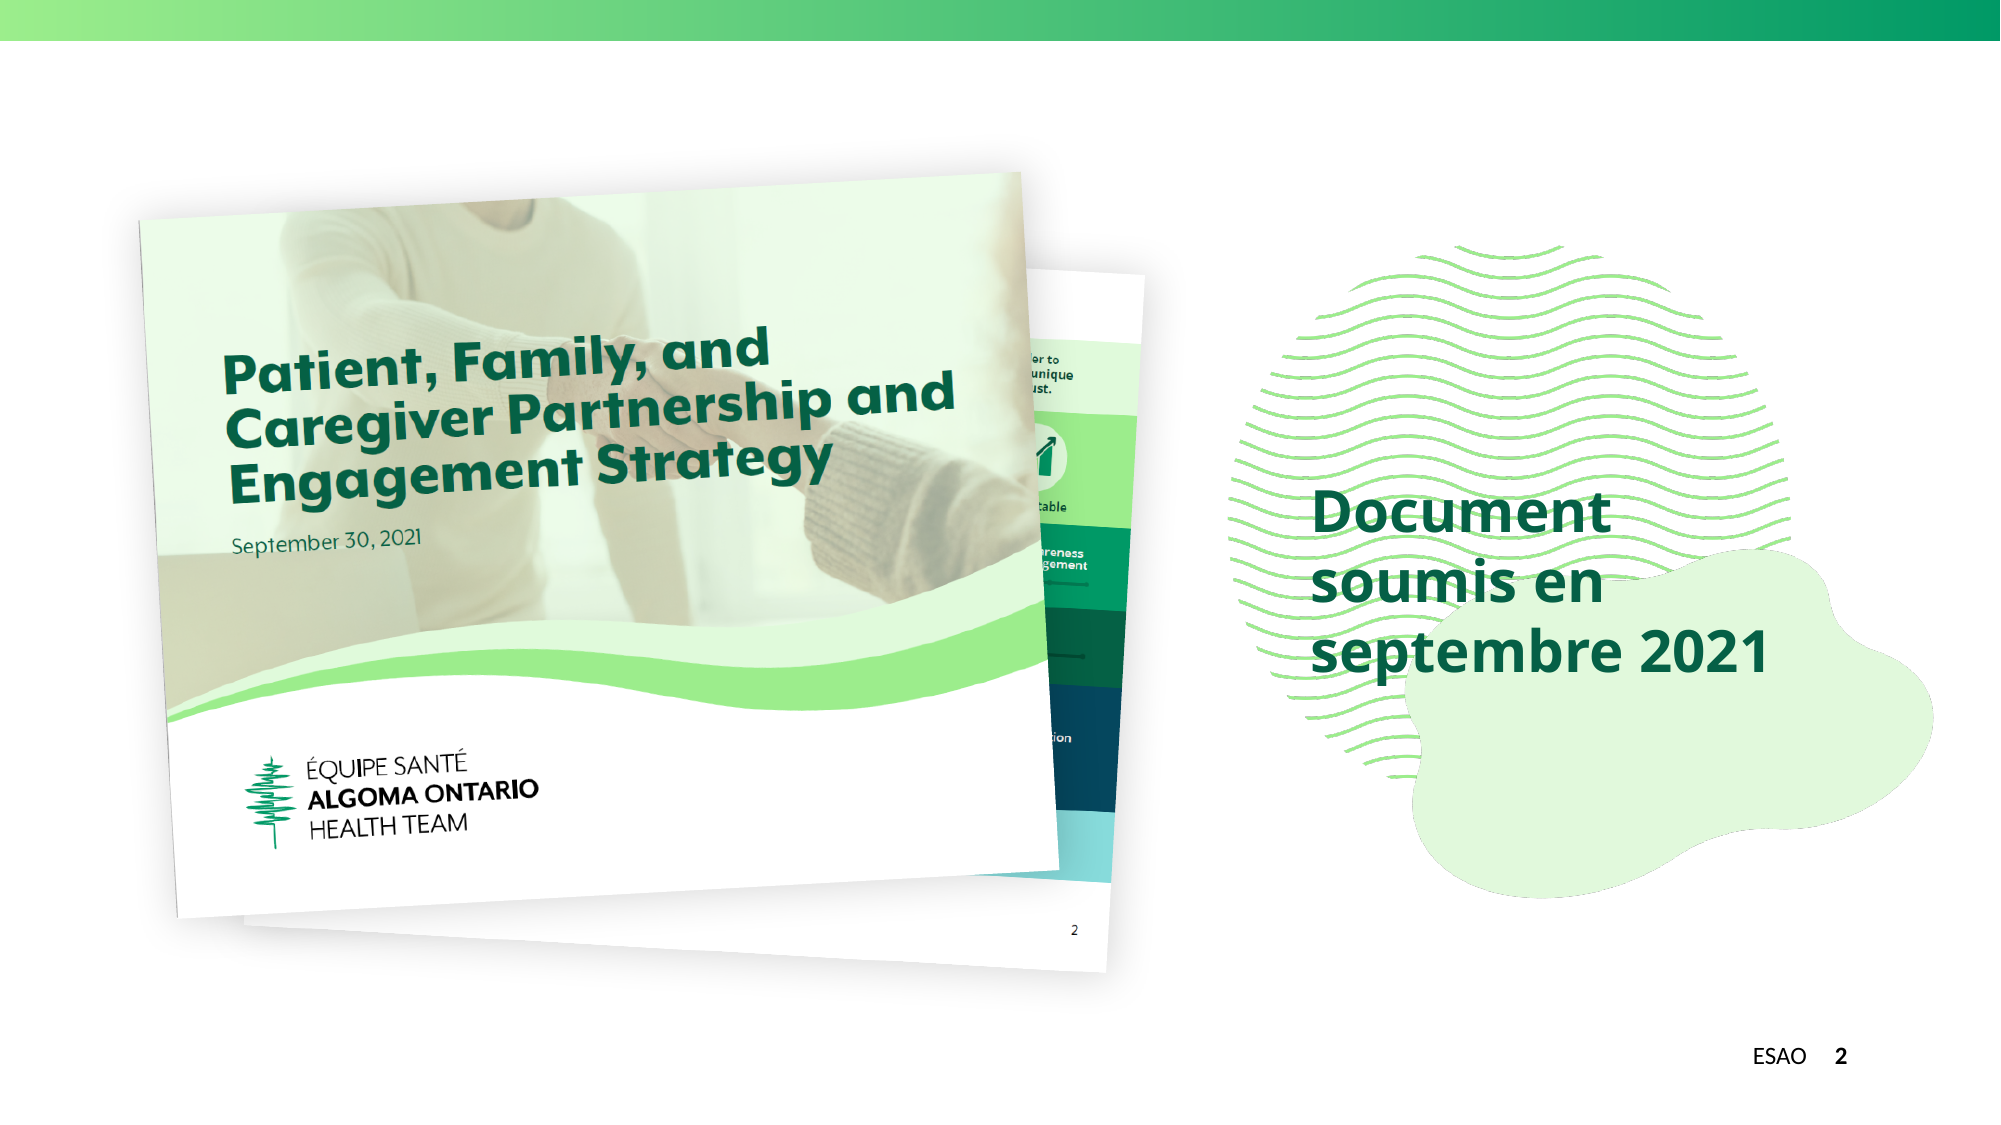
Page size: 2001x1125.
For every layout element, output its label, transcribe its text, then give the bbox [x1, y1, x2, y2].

text_box [0, 0, 2000, 41]
picture [138, 147, 2000, 1101]
slide_number 2 [1798, 1024, 1863, 1085]
footer ESAO [1622, 1024, 1798, 1085]
